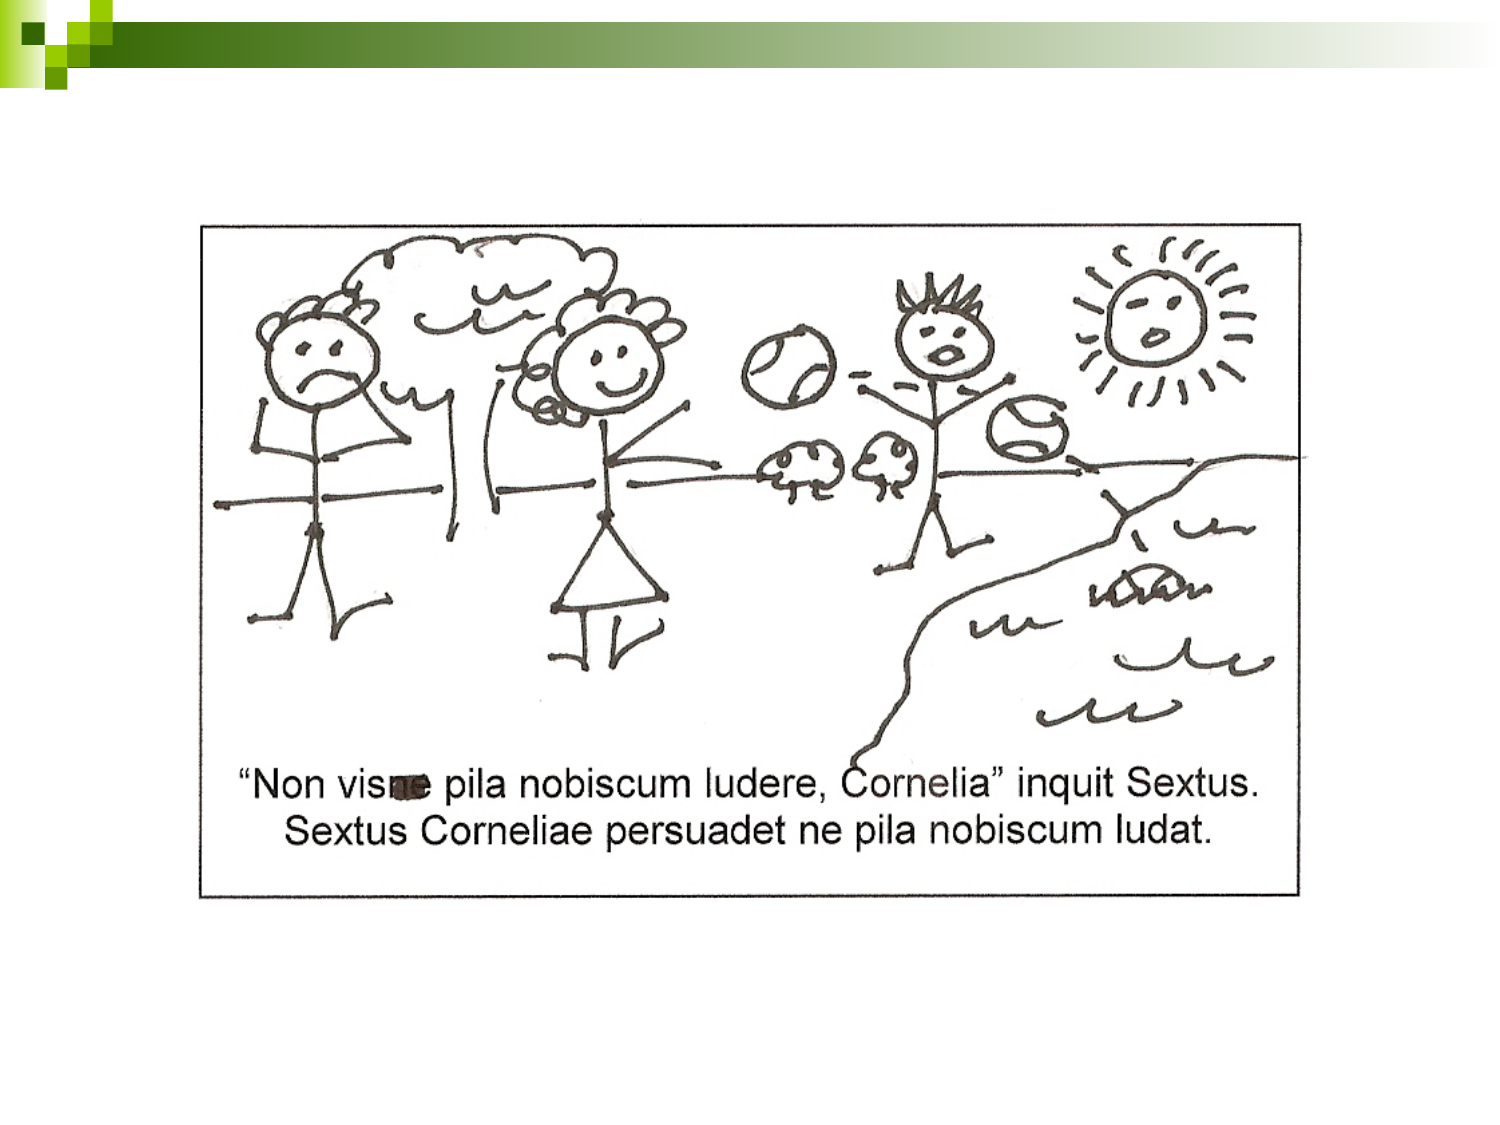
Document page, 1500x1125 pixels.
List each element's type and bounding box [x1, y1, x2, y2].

text_box [187, 218, 1313, 906]
